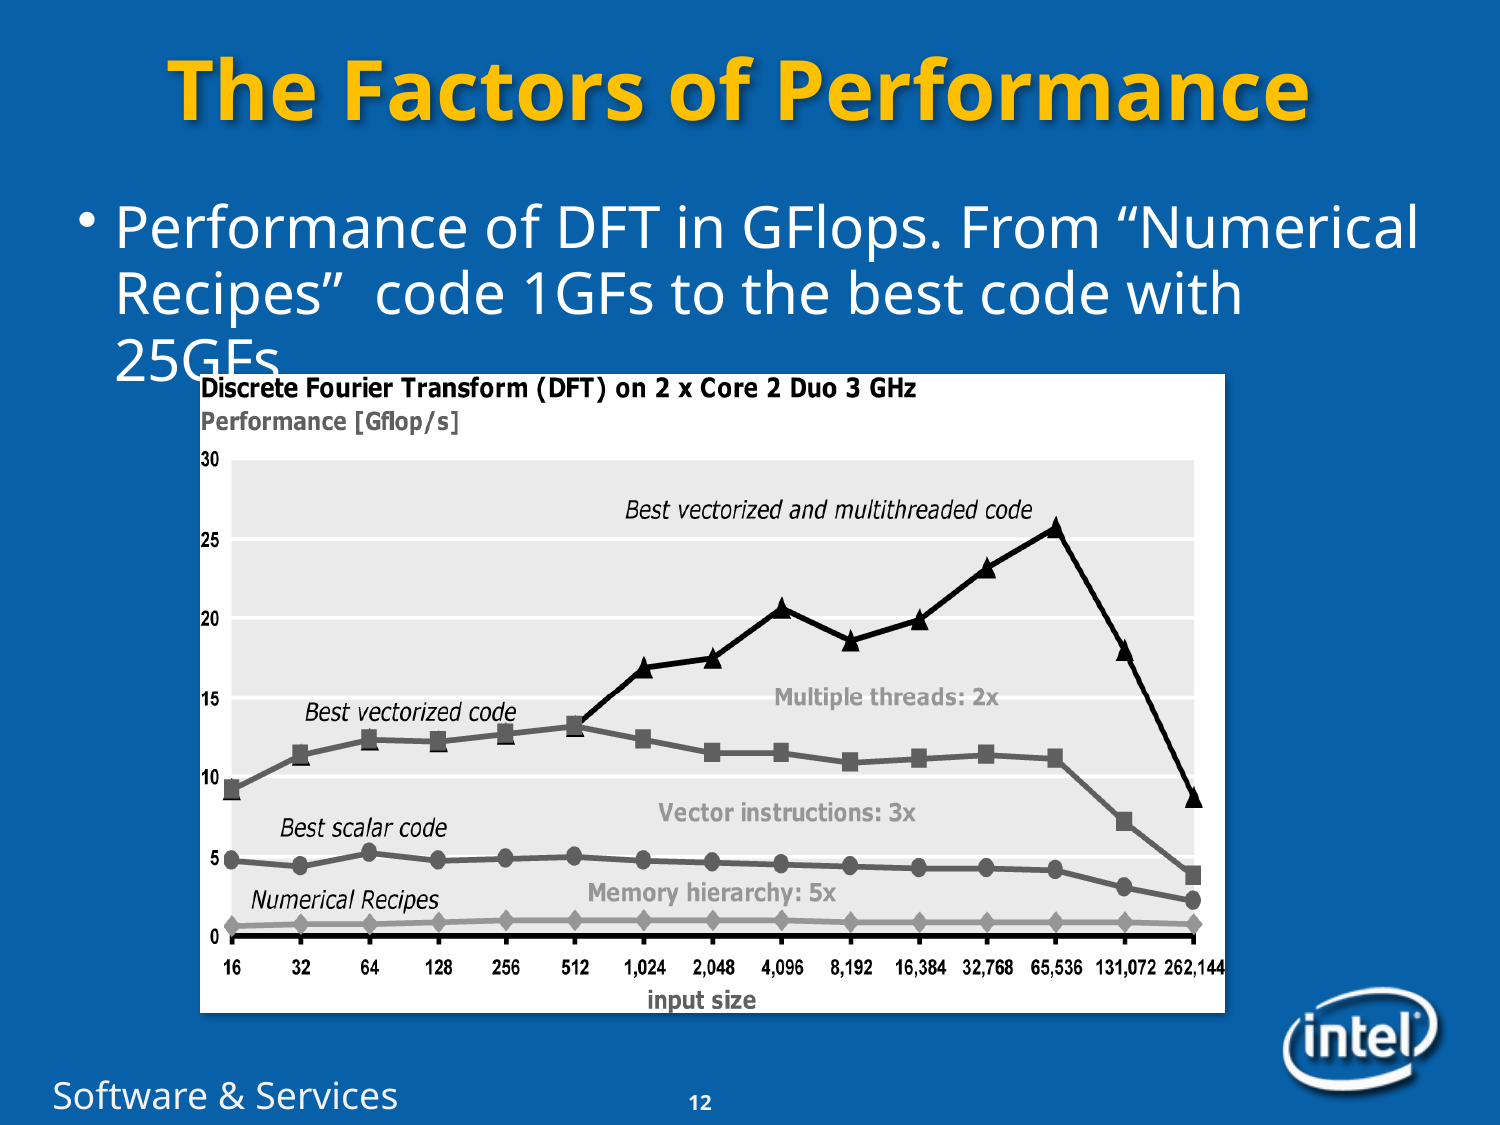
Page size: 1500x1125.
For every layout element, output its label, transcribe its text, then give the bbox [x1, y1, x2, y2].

title The Factors of Performance [49, 0, 1430, 188]
picture [199, 374, 1226, 1013]
list Performance of DFT in GFlops. From “Numerical Recipes” code 1GFs to the best code with 25GFs [62, 187, 1442, 351]
picture [1253, 962, 1463, 1118]
slide_number 12 [574, 1046, 826, 1125]
